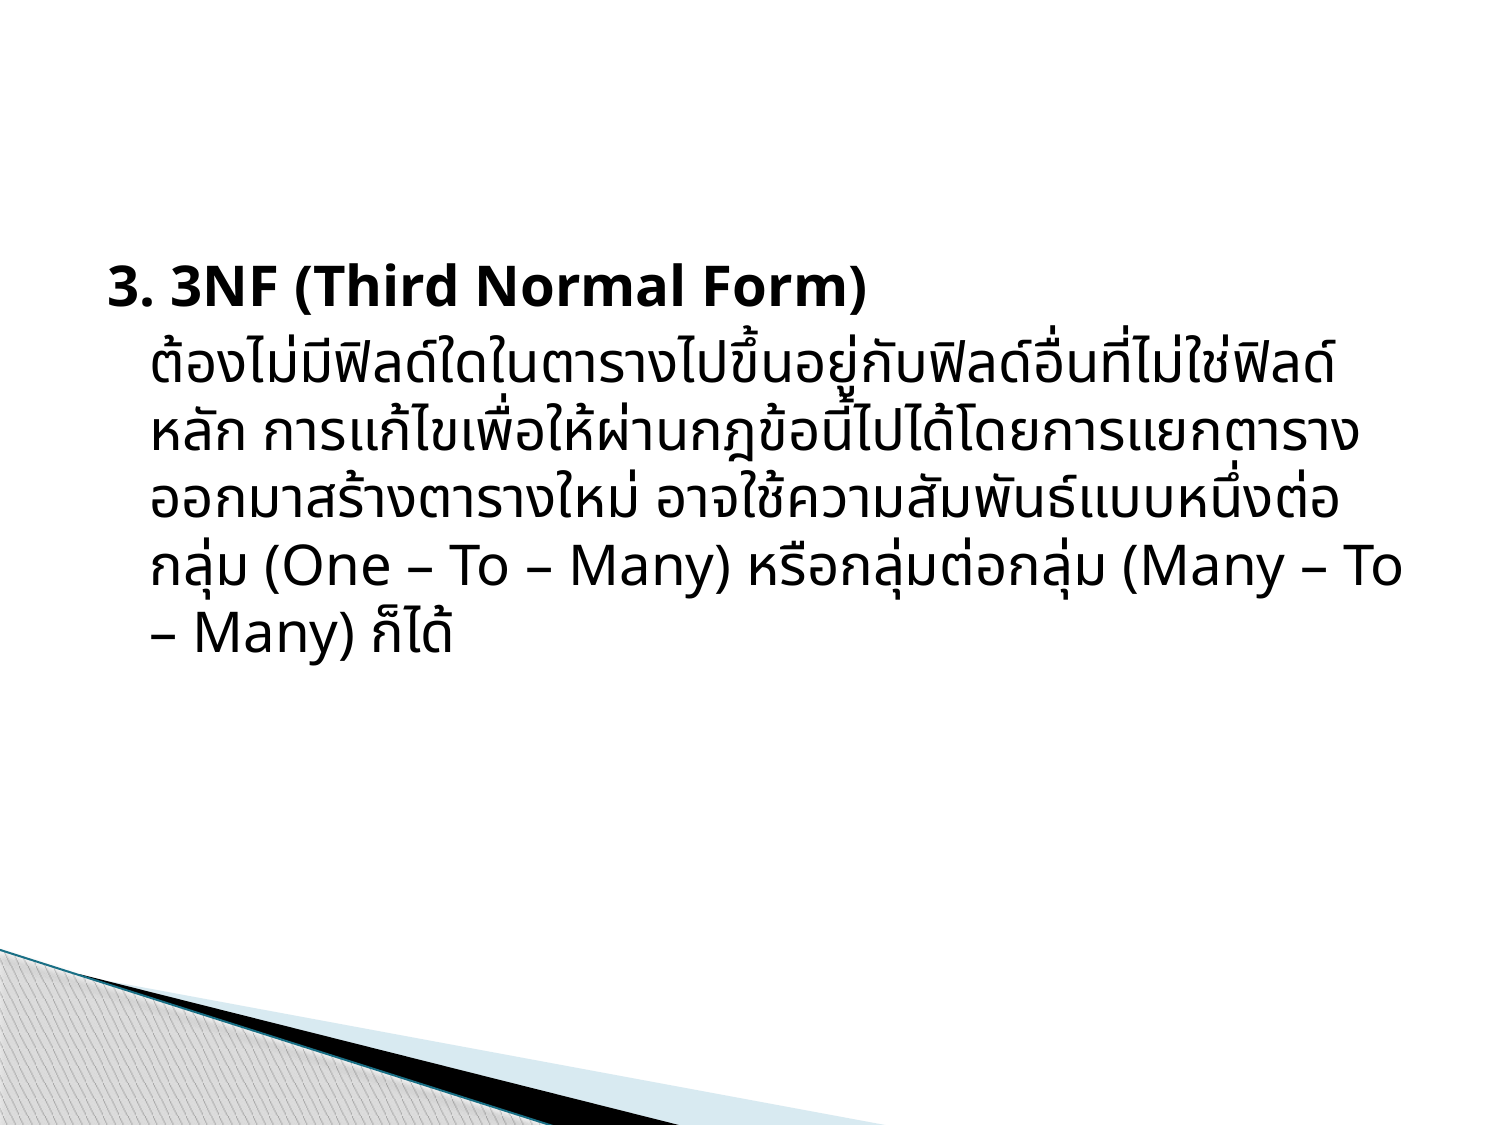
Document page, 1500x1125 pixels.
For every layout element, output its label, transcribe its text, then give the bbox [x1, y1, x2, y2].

list 3. 3NF (Third Normal Form) ต้องไม่มีฟิลด์ใดในตารางไปขึ้นอยู่กับฟิลด์อื่นที่ไม่ใช่ฟิลด์หลัก การแก้ไขเพื่อให้ผ่านกฎข้อนี้ไปได้โดยการแยกตารางออกมาสร้างตารางใหม่ อาจใช้ความสัมพันธ์แบบหนึ่งต่อกลุ่ม (One – To – Many) หรือกลุ่มต่อกลุ่ม (Many – To – Many) ก็ได้ [75, 243, 1425, 986]
